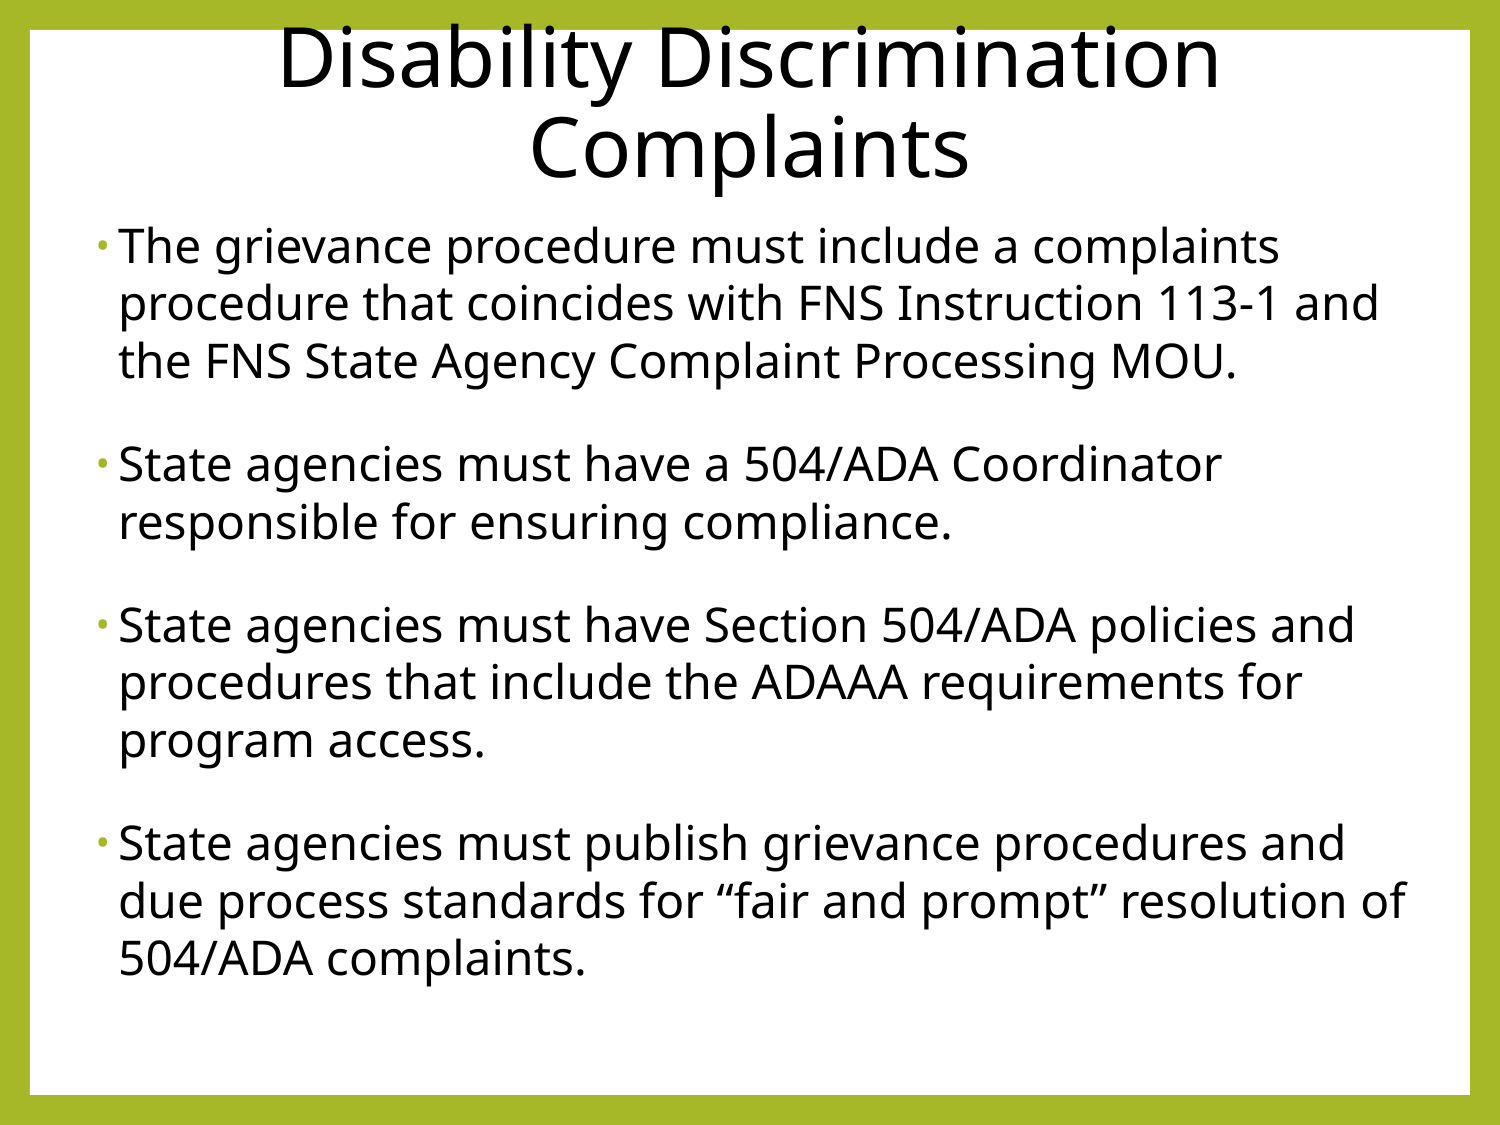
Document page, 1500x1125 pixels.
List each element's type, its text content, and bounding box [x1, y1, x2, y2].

title Disability Discrimination Complaints [75, 42, 1425, 168]
list The grievance procedure must include a complaints procedure that coincides with FNS Instruction 113-1 and the FNS State Agency Complaint Processing MOU. State agencies must have a 504/ADA Coordinator responsible for ensuring compliance. State agencies must have Section 504/ADA policies and procedures that include the ADAAA requirements for program access. State agencies must publish grievance procedures and due process standards for “fair and prompt” resolution of 504/ADA complaints. [75, 208, 1436, 1125]
